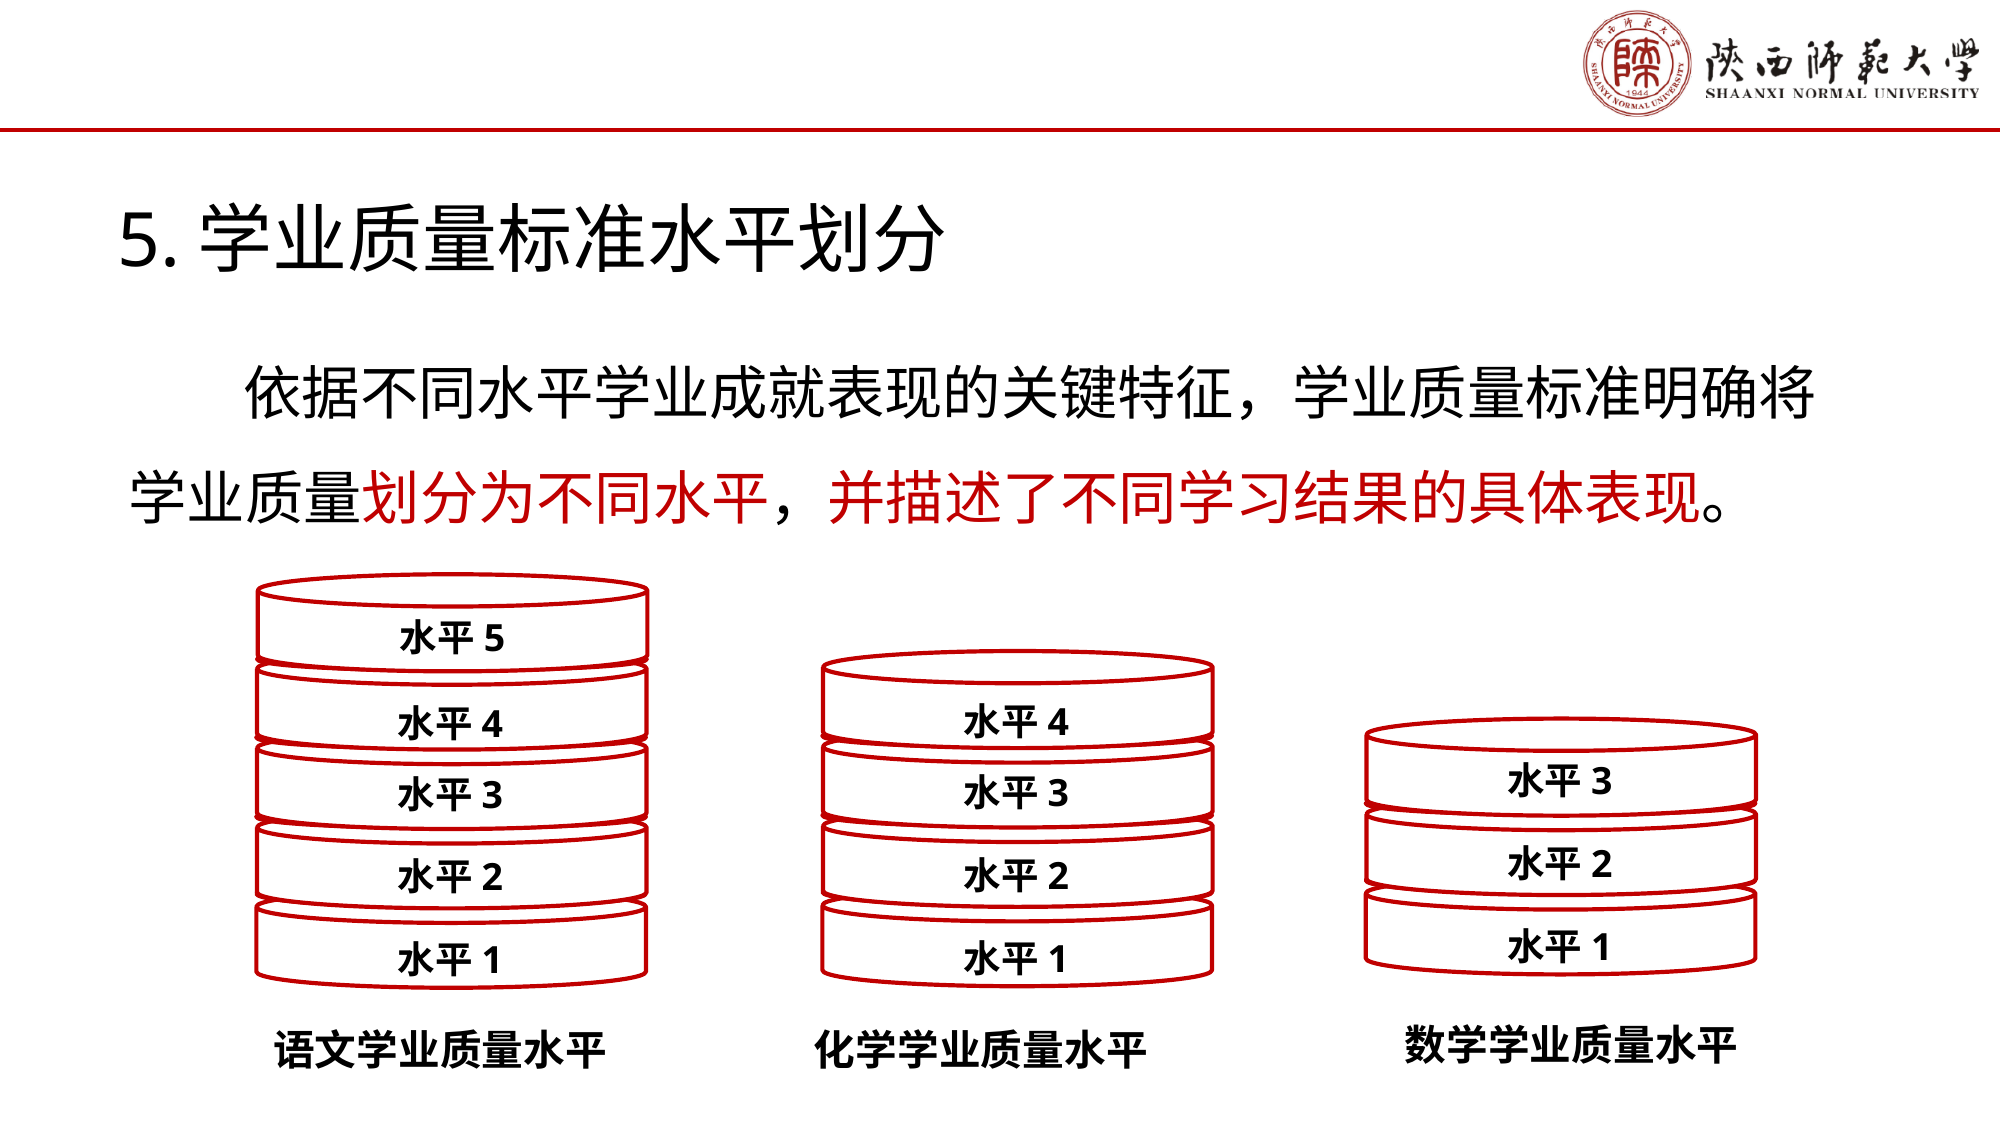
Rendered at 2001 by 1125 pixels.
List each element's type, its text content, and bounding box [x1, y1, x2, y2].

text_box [1582, 8, 1980, 117]
text_box 化学学业质量水平 [799, 1016, 1217, 1082]
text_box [822, 650, 1213, 987]
text_box 数学学业质量水平 [1389, 1011, 1816, 1077]
text_box 依据不同水平学业成就表现的关键特征，学业质量标准明确将学业质量划分为不同水平，并描述了不同学习结果的具体表现。 [114, 314, 1872, 539]
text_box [1365, 718, 1757, 975]
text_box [255, 574, 648, 988]
text_box 语文学业质量水平 [258, 1016, 623, 1082]
text_box 5.学业质量标准水平划分 [102, 184, 1583, 290]
